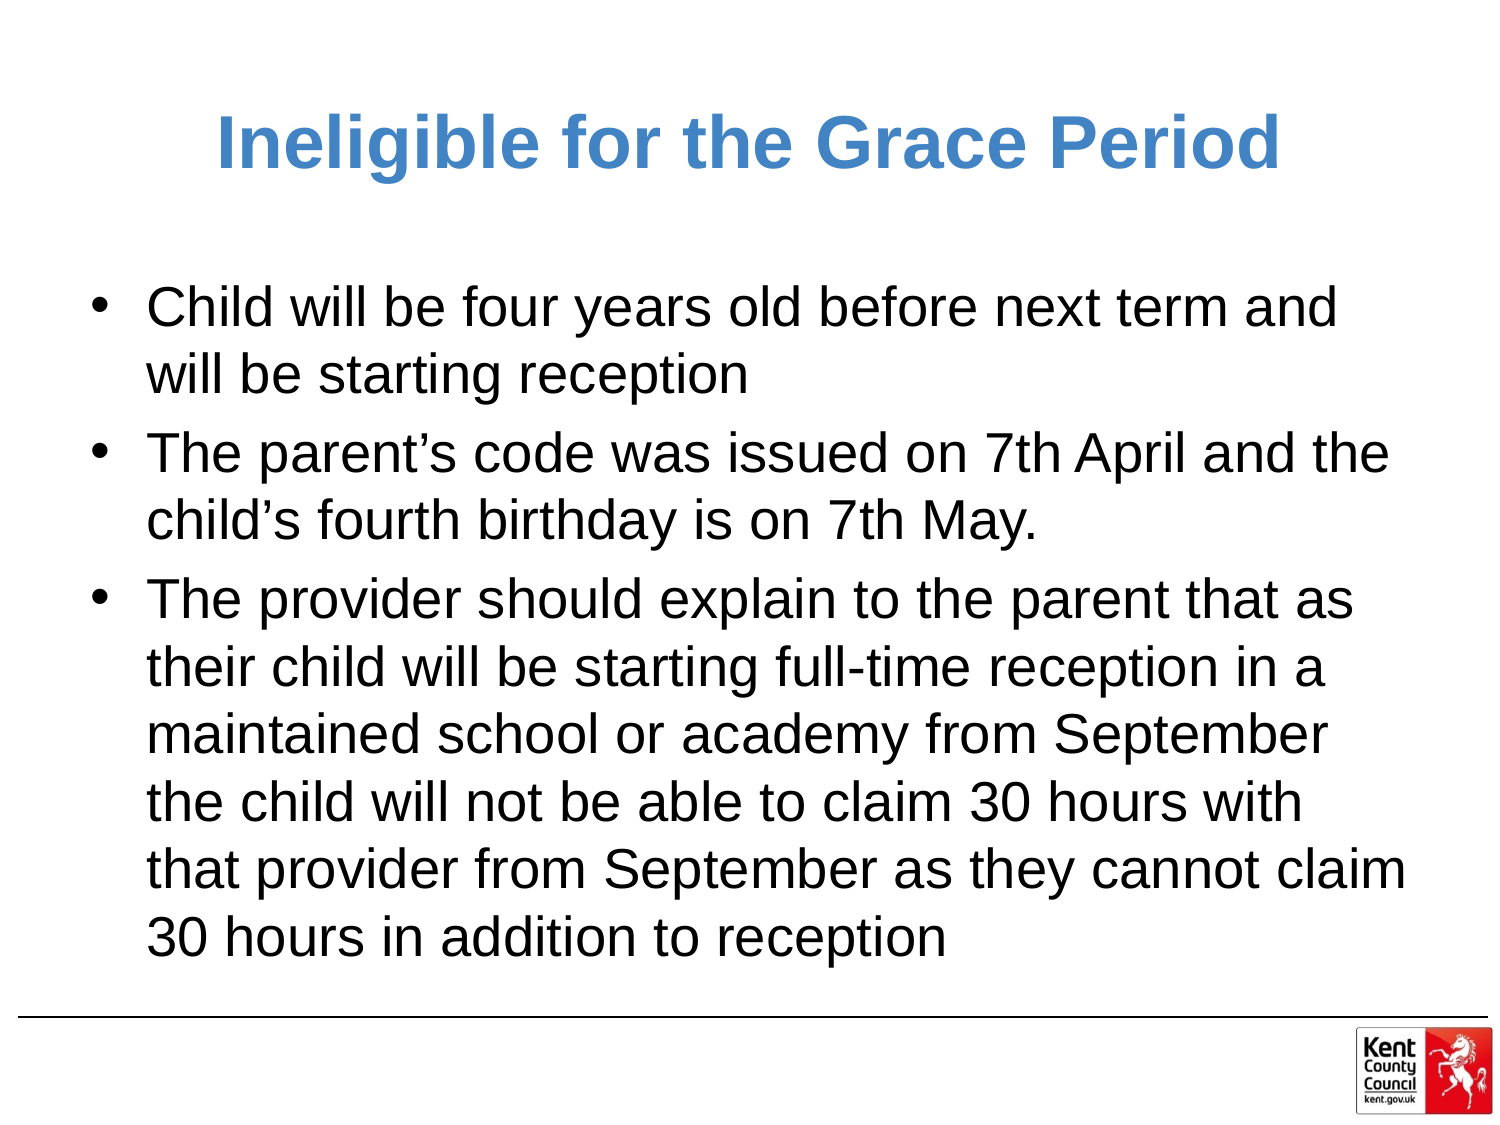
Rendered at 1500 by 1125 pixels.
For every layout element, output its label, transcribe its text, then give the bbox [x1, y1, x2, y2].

title Ineligible for the Grace Period [75, 45, 1425, 233]
list Child will be four years old before next term and will be starting reception The parent’s code was issued on 7th April and the child’s fourth birthday is on 7th May. The provider should explain to the parent that as their child will be starting full-time reception in a maintained school or academy from September the child will not be able to claim 30 hours with that provider from September as they cannot claim 30 hours in addition to reception [75, 262, 1425, 1005]
picture [1353, 1023, 1495, 1118]
